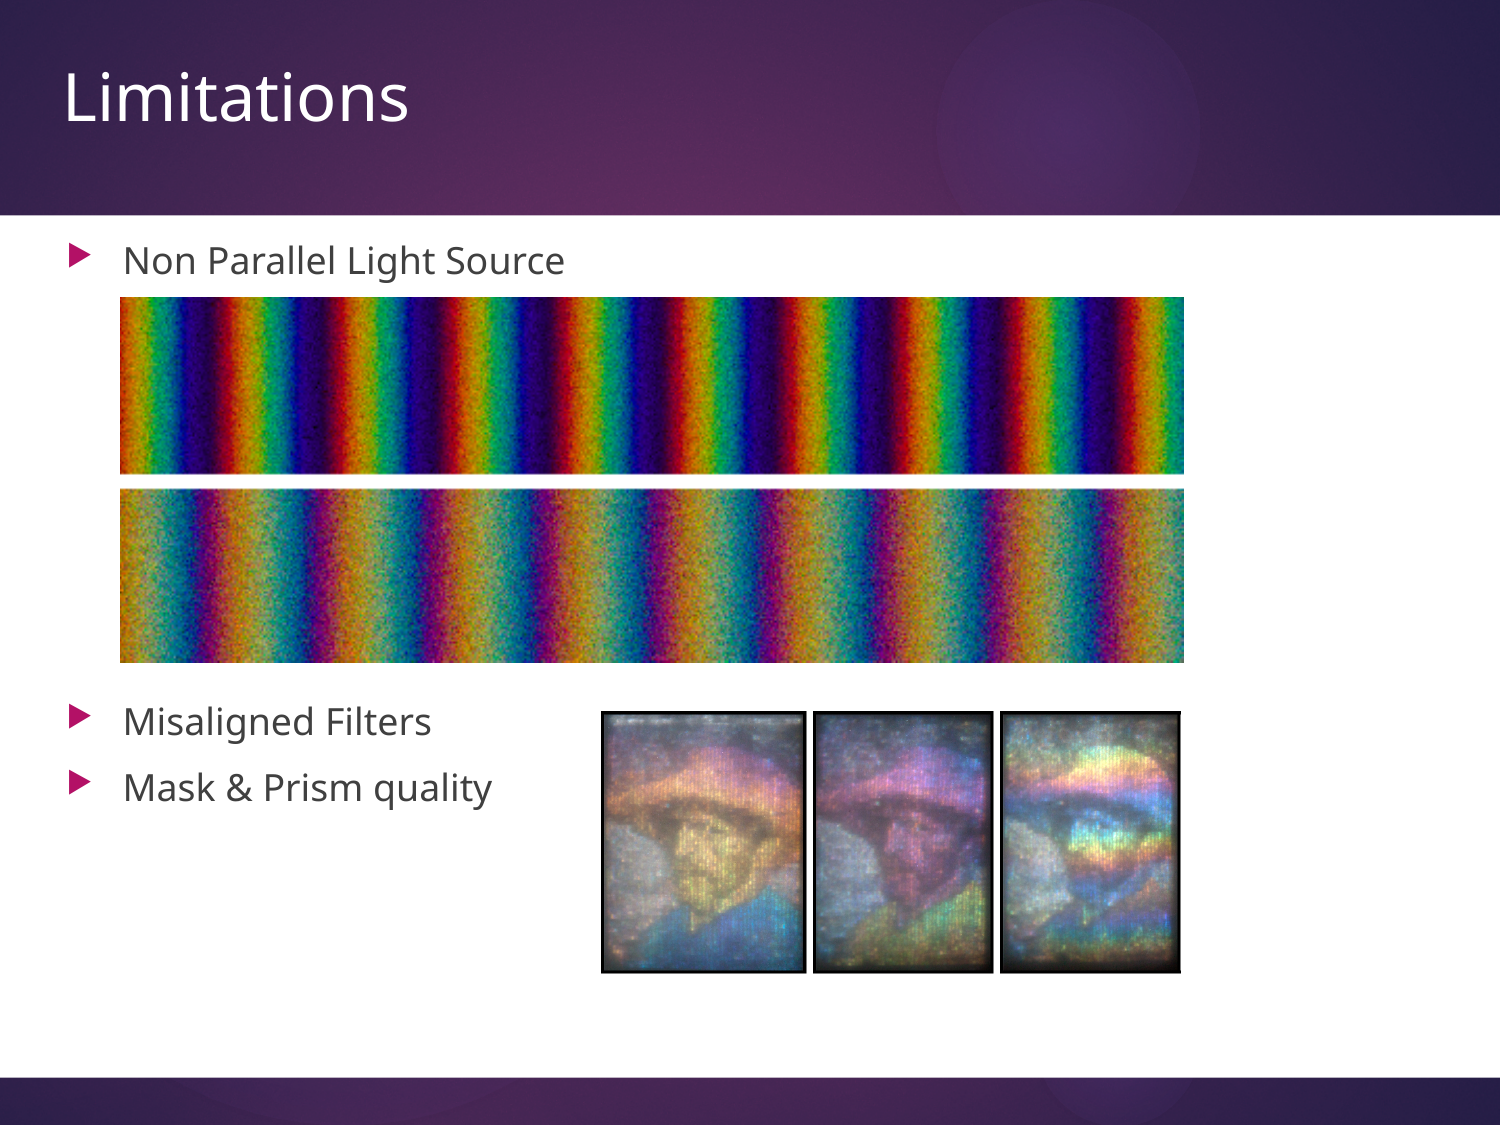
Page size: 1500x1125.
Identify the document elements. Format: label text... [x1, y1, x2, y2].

title Limitations [47, 36, 1232, 154]
picture [596, 705, 1184, 978]
list Non Parallel Light Source Misaligned Filters Mask & Prism quality [51, 229, 1453, 1052]
picture [120, 297, 1184, 663]
